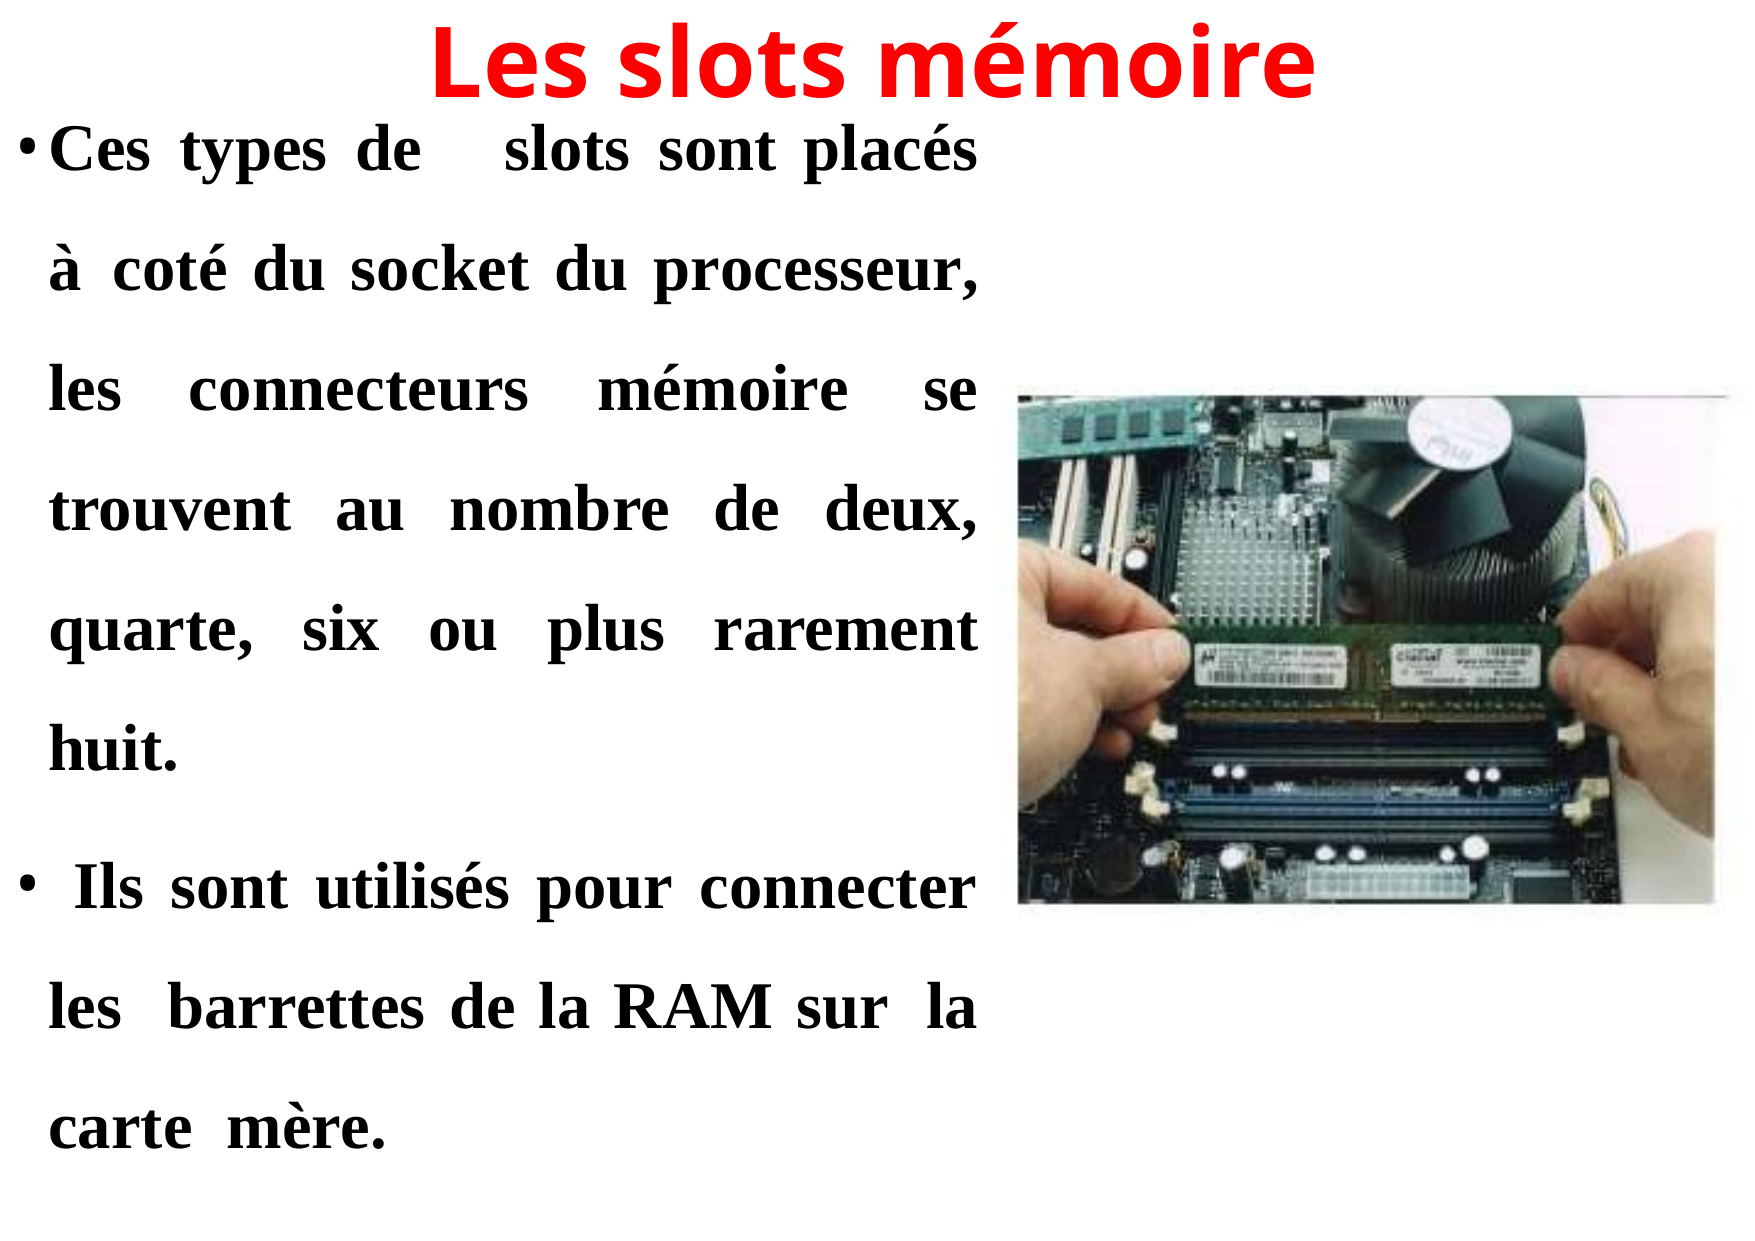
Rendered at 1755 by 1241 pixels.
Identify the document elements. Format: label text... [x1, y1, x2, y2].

text_box Ces types de slots sont placés à coté du socket du processeur, les connecteurs mémoire se trouvent au nombre de deux, quarte, six ou plus rarement huit. Ils sont utilisés pour connecter les barrettes de la RAM sur la carte mère. [13, 62, 979, 1234]
title Les slots mémoire [0, 0, 1745, 208]
picture [998, 384, 1745, 922]
